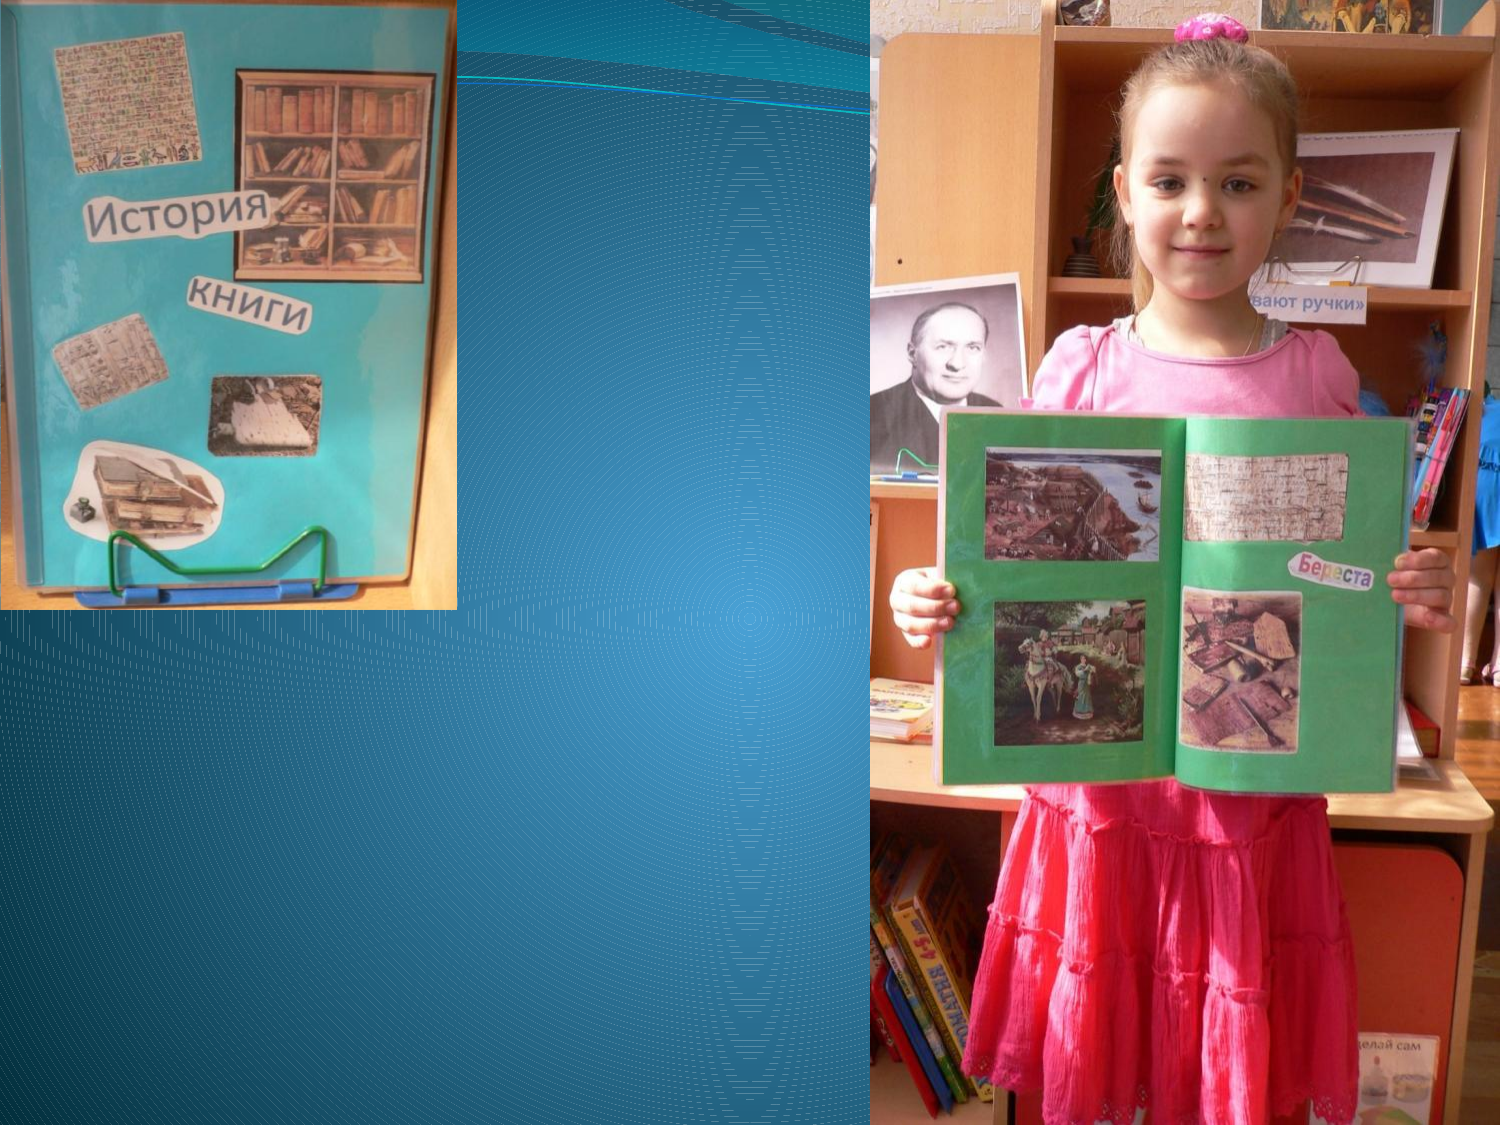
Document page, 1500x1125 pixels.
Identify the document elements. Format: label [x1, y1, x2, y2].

picture [869, 0, 1500, 1125]
picture [1, 543, 457, 609]
picture [0, 0, 534, 534]
